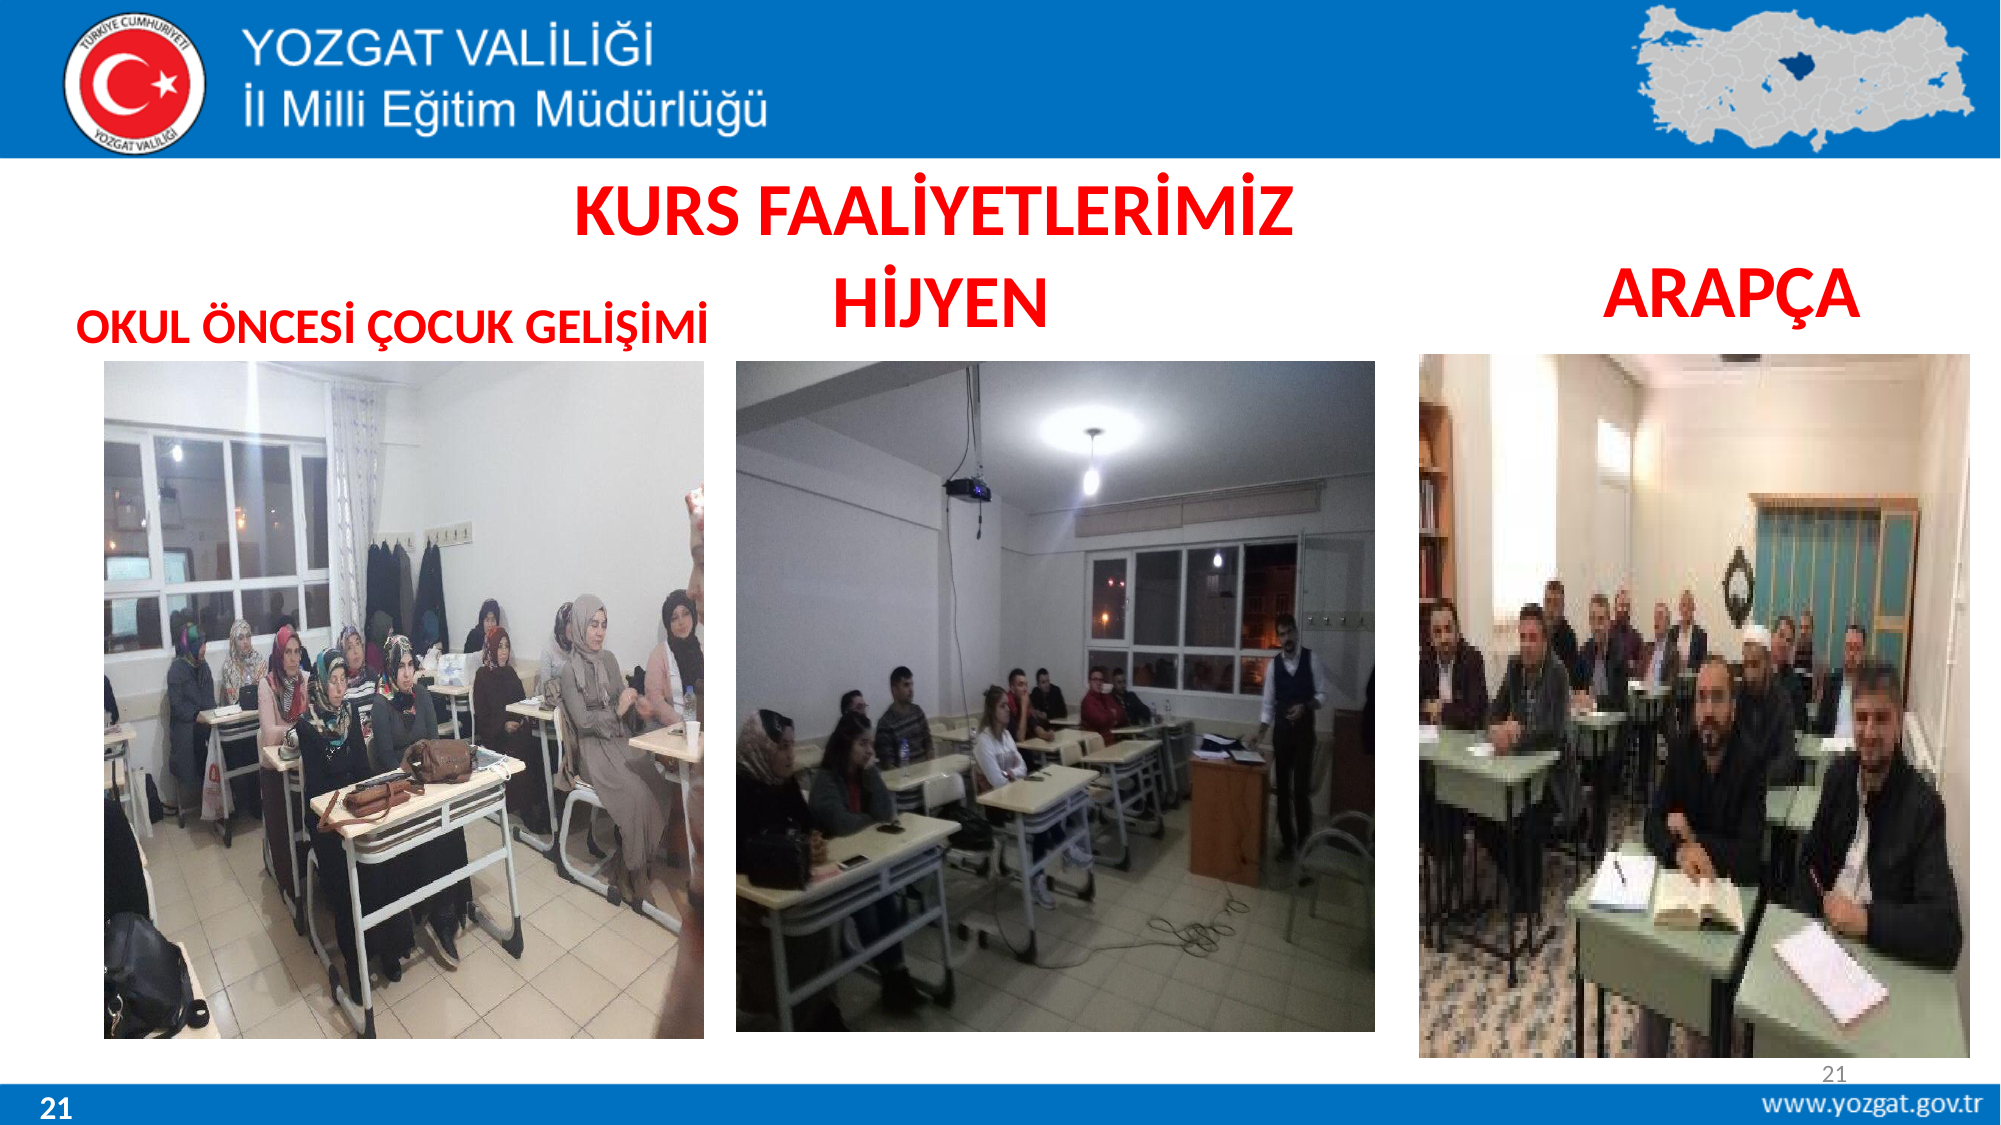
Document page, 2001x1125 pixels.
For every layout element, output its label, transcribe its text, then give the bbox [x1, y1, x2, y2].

text_box ARAPÇA [1588, 235, 1894, 341]
text_box HİJYEN [818, 244, 1082, 350]
text_box OKUL ÖNCESİ ÇOCUK GELİŞİMİ [62, 286, 726, 362]
slide_number 21 [1412, 1042, 1863, 1103]
text_box KURS FAALİYETLERİMİZ [560, 153, 1311, 258]
picture [0, 0, 2001, 1125]
